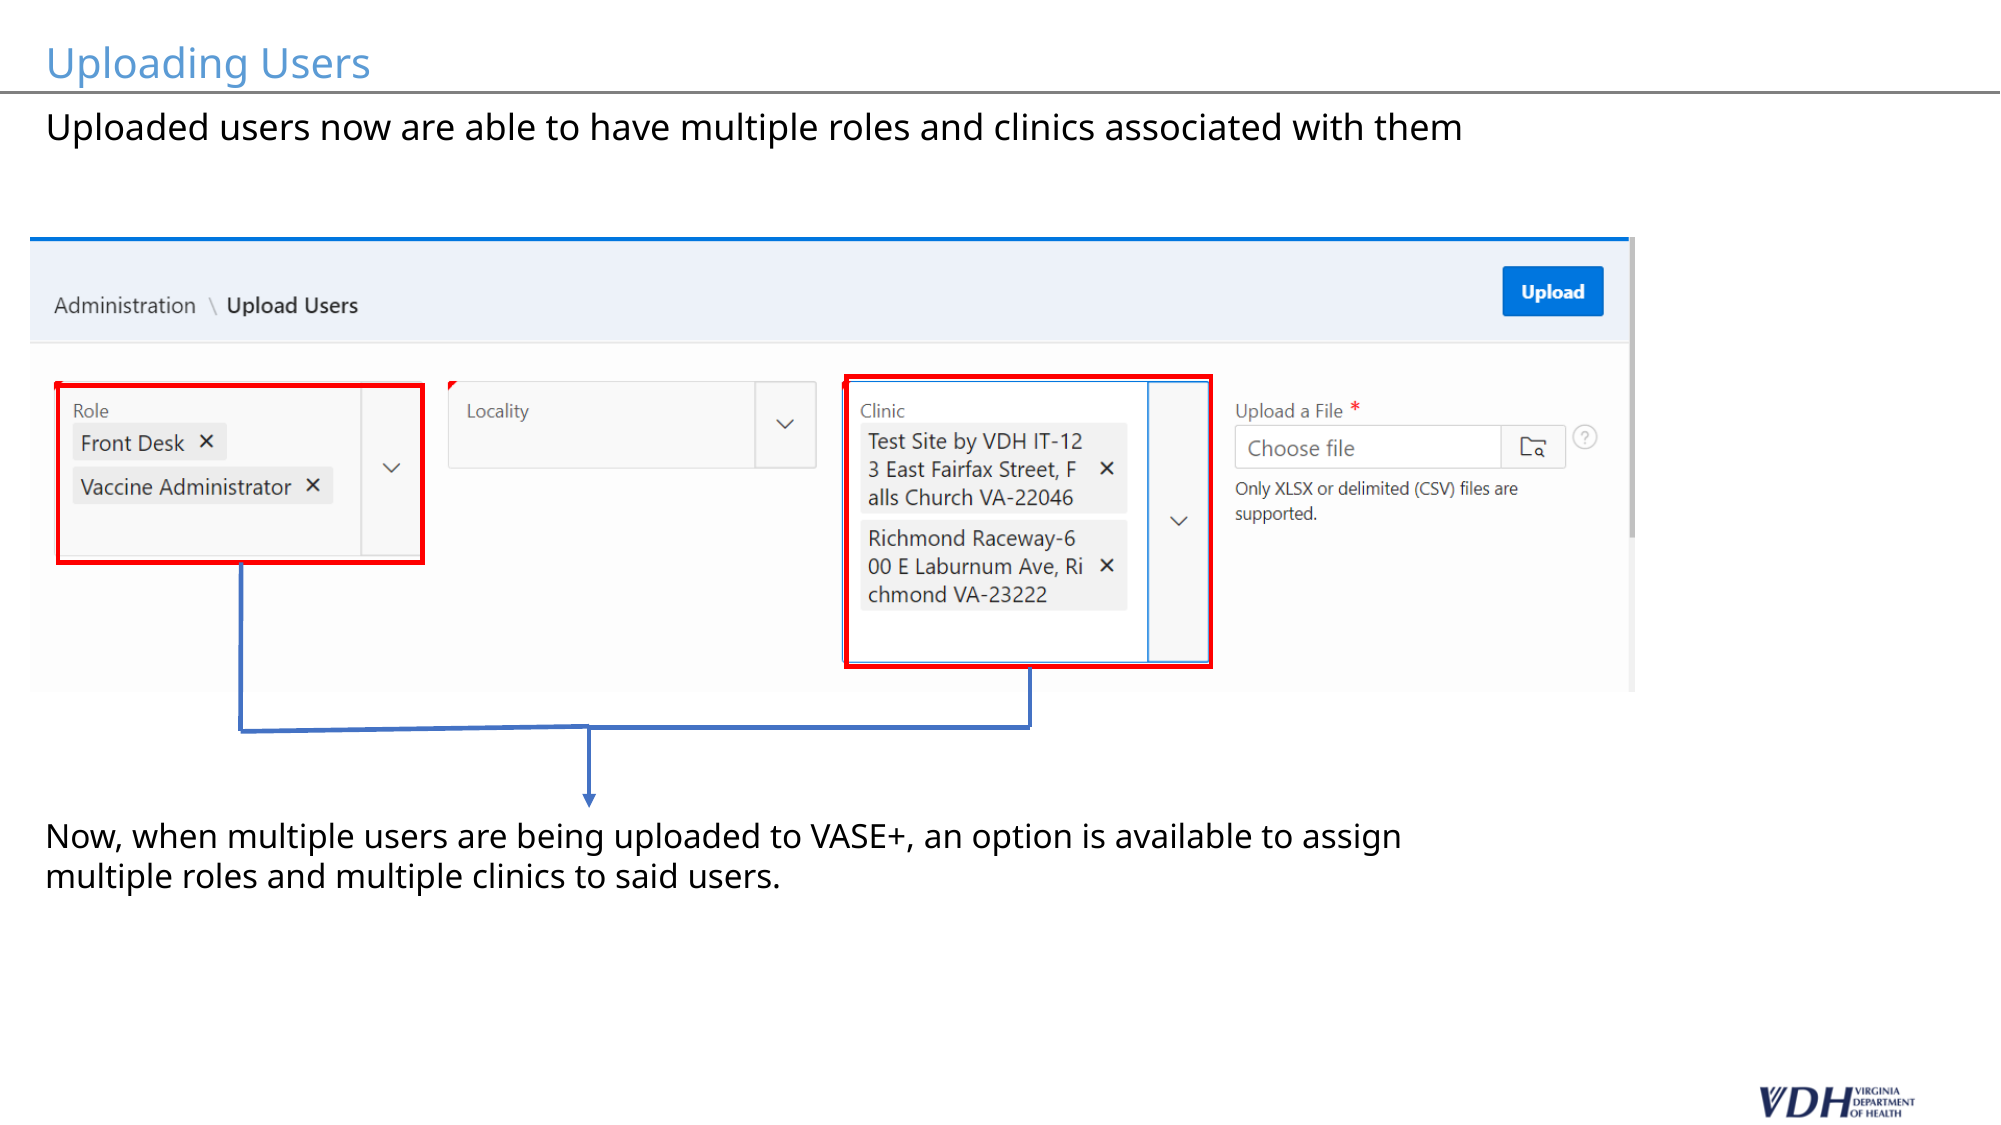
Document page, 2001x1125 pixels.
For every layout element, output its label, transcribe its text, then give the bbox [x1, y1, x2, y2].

picture [30, 237, 1635, 692]
title Uploading Users [30, 32, 1726, 97]
text_box Now, when multiple users are being uploaded to VASE+, an option is available to assign multiple roles and multiple clinics to said users. [30, 808, 1483, 903]
picture [1758, 1080, 1918, 1120]
list Uploaded users now are able to have multiple roles and clinics associated with them [30, 102, 1970, 157]
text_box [240, 726, 590, 732]
